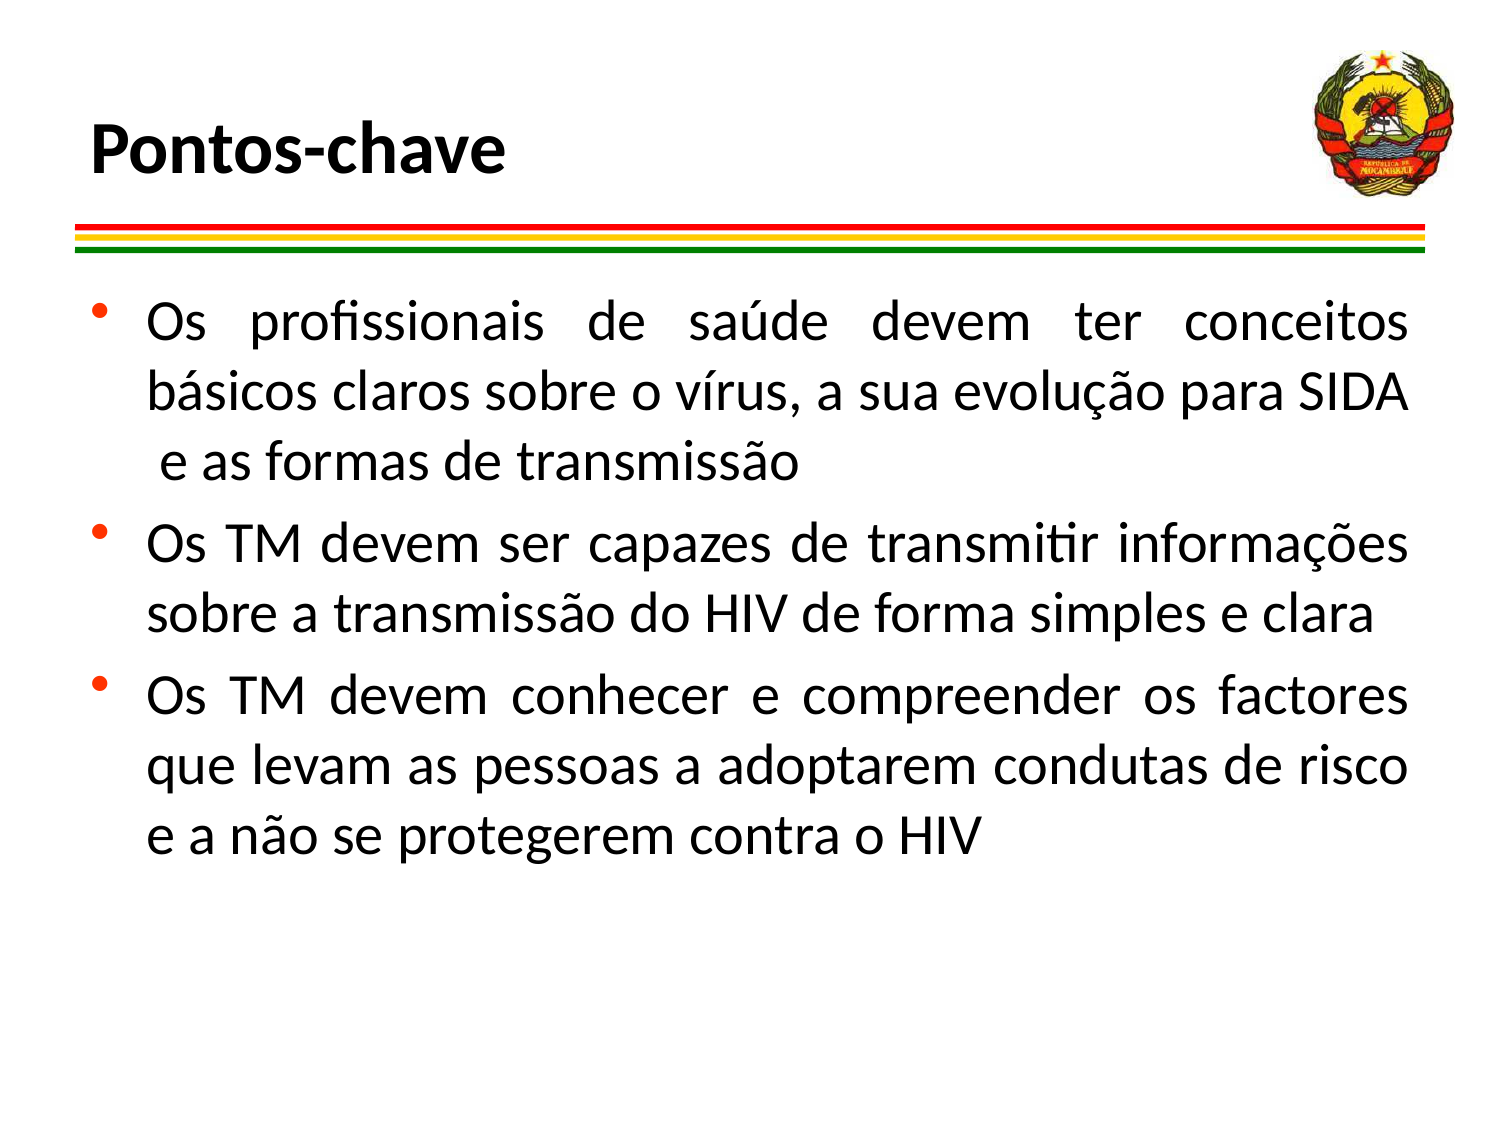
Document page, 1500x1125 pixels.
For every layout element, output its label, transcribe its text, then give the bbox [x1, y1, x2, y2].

list Os profissionais de saúde devem ter conceitos básicos claros sobre o vírus, a sua evolução para SIDA e as formas de transmissão Os TM devem ser capazes de transmitir informações sobre a transmissão do HIV de forma simples e clara Os TM devem conhecer e compreender os factores que levam as pessoas a adoptarem condutas de risco e a não se protegerem contra o HIV [74, 274, 1426, 1013]
picture [1313, 50, 1455, 200]
title Pontos-chave [74, 49, 1313, 238]
